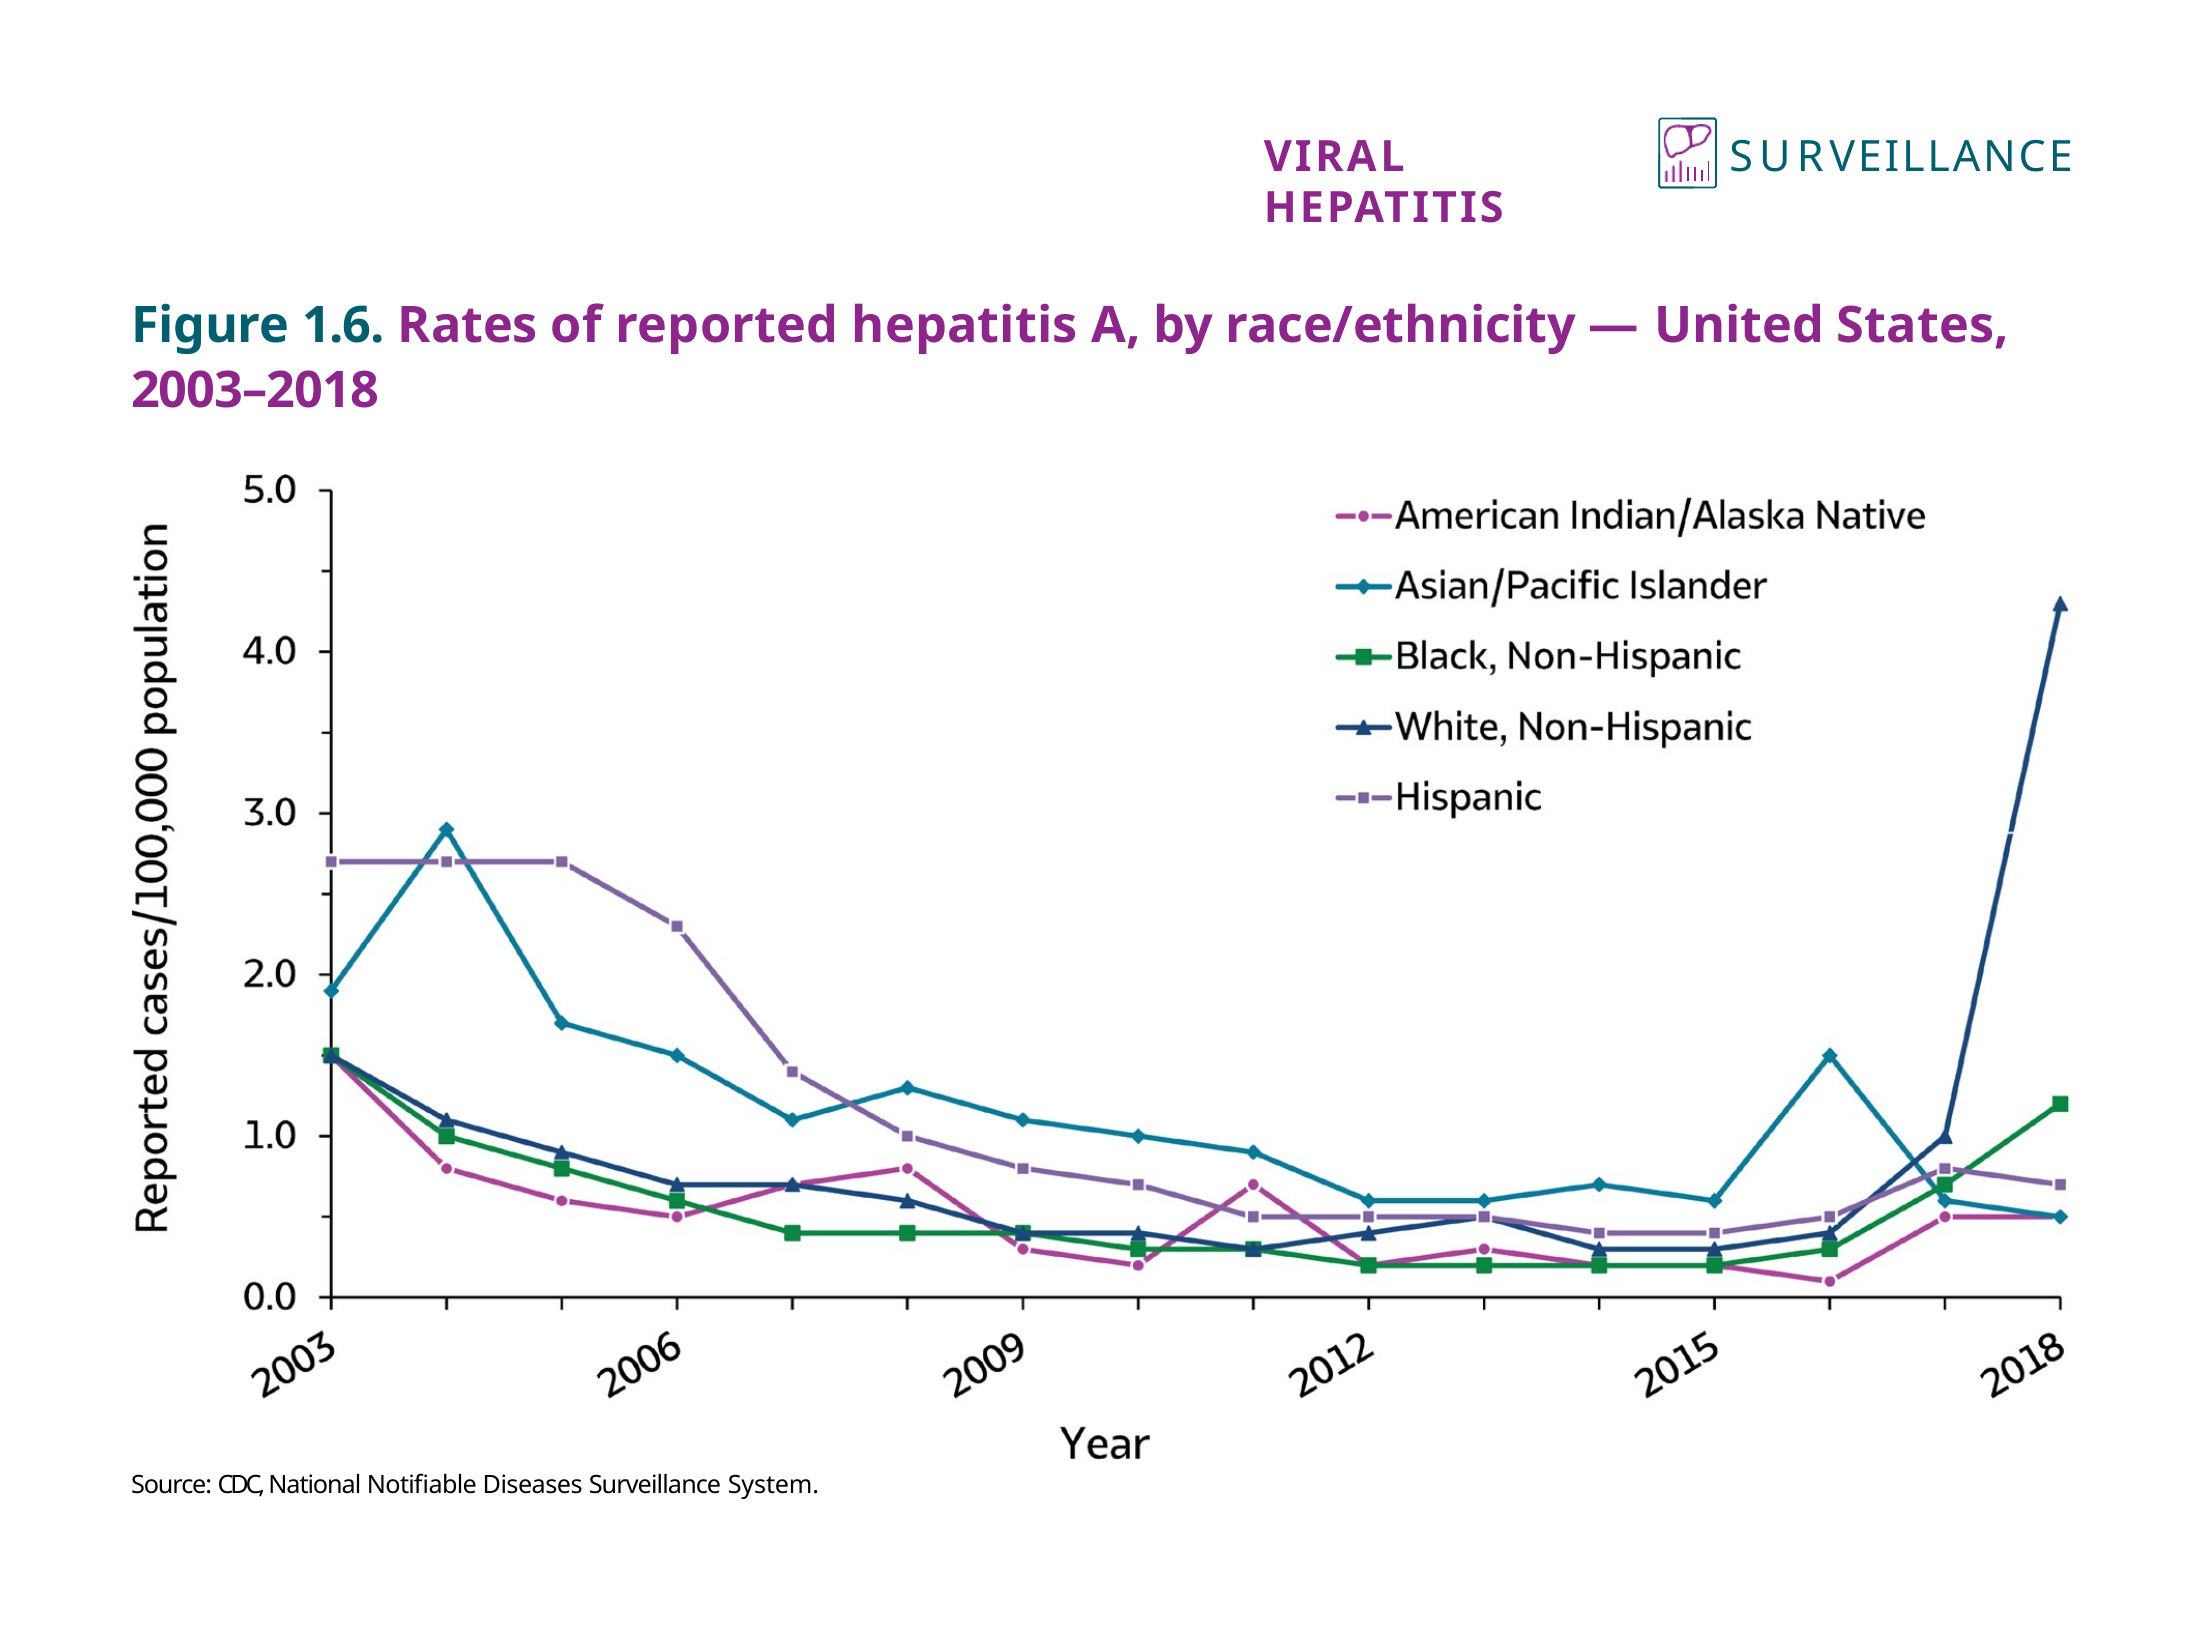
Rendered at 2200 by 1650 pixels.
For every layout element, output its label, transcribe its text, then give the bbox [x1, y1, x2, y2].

text_box [1659, 118, 1716, 188]
text_box Source: CDC, National Notifiable Diseases Surveillance System. [127, 1464, 846, 1499]
text_box VIRAL HEPATITIS [1260, 124, 1649, 232]
text_box [131, 474, 2069, 1460]
text_box Figure 1.6. Rates of reported hepatitis A, by race/ethnicity — United States, 2003–2018 [127, 284, 2036, 418]
text_box [1659, 118, 1681, 152]
text_box [1663, 124, 1677, 146]
text_box SURVEILLANCE [1725, 124, 2080, 180]
